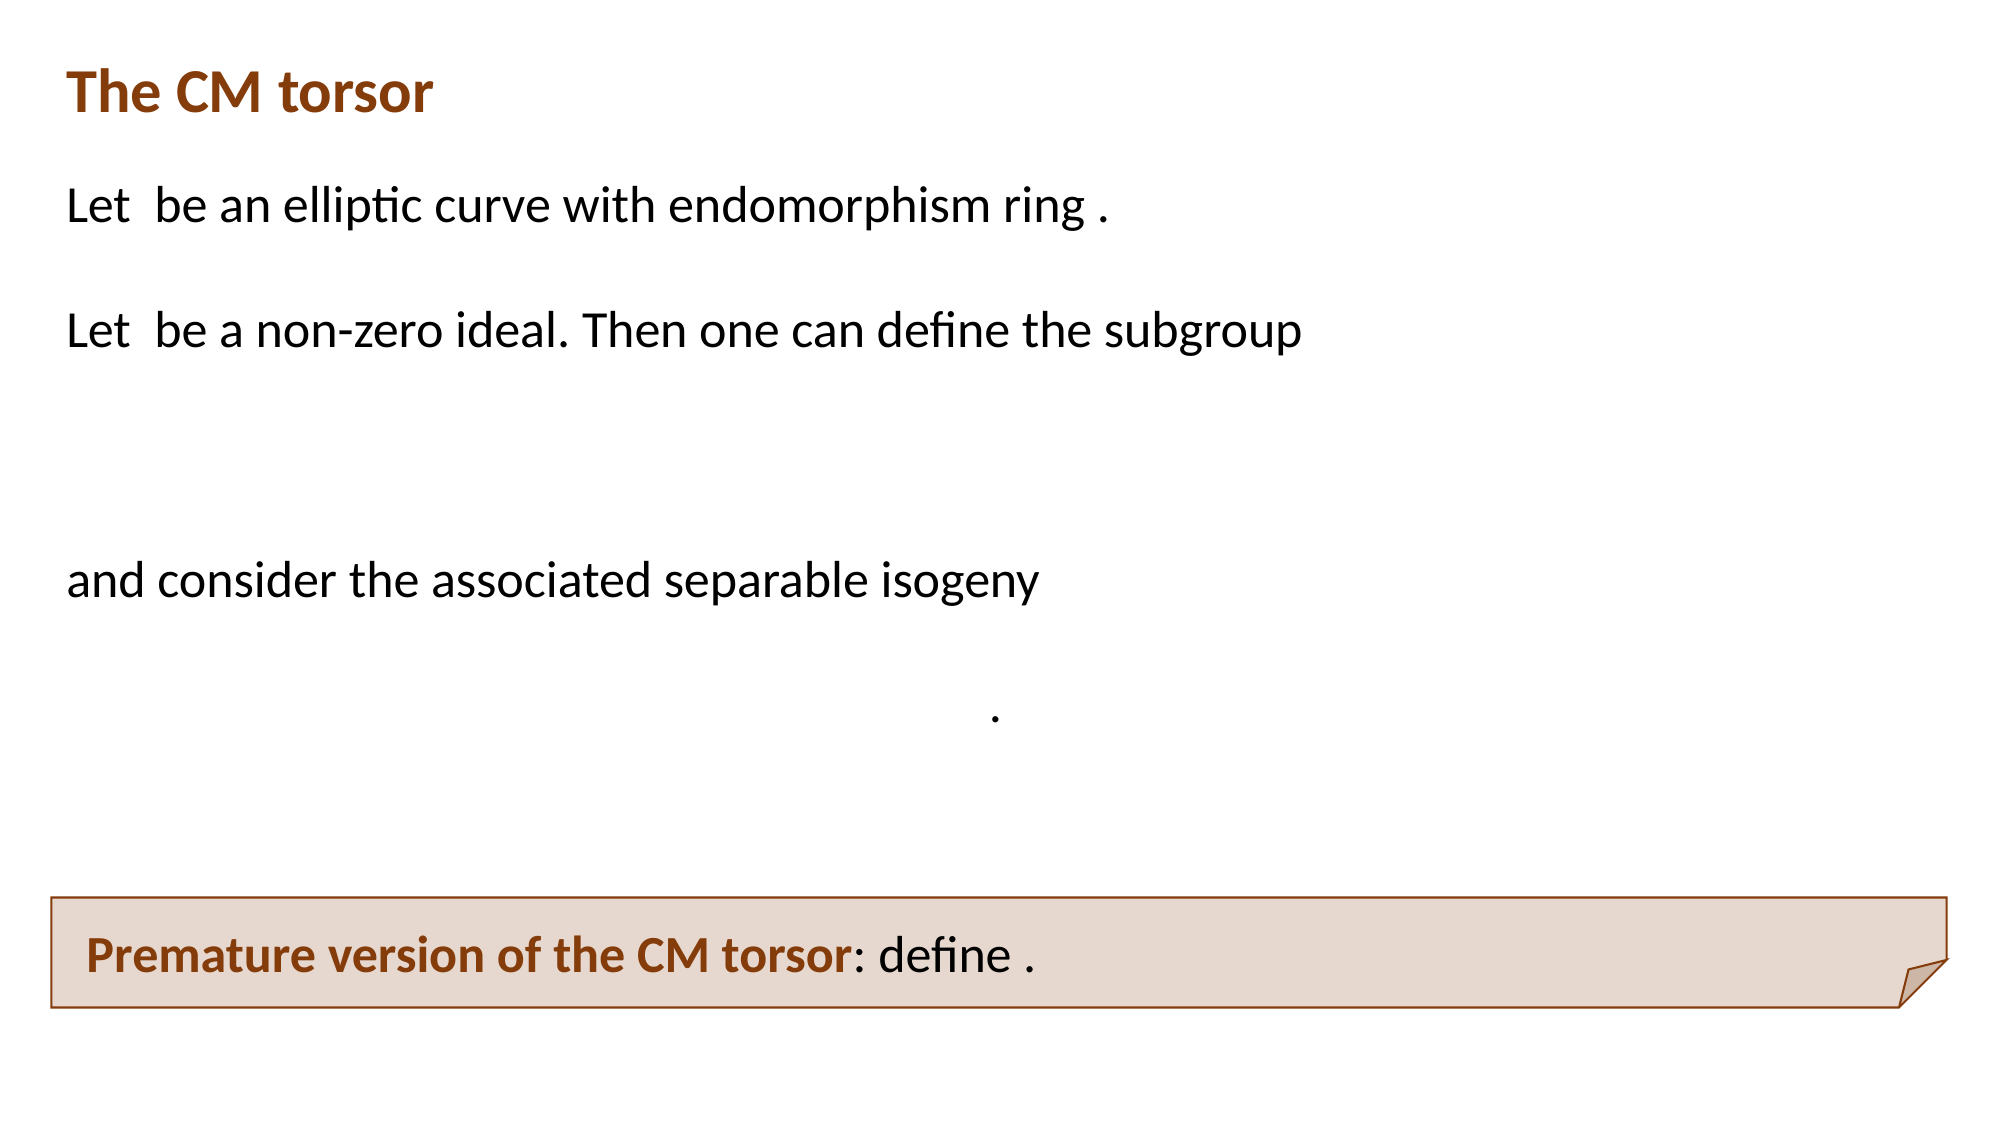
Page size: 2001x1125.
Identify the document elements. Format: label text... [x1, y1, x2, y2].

text_box The CM torsor [51, 42, 1344, 133]
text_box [51, 897, 1947, 1008]
